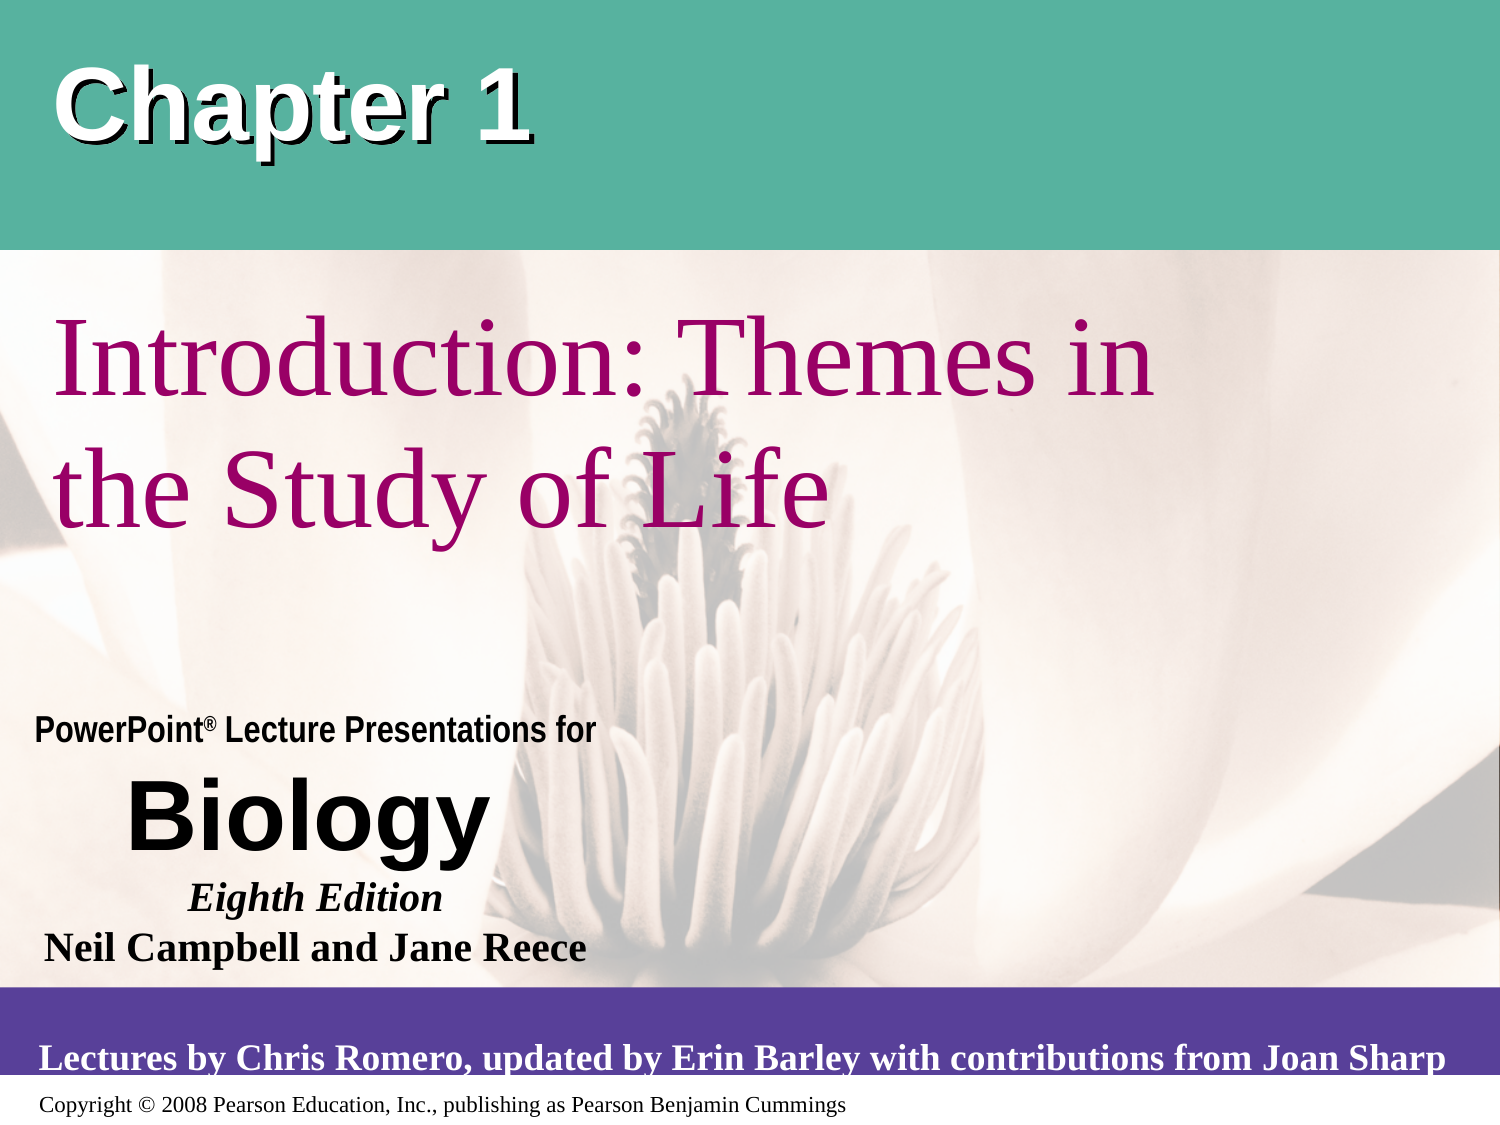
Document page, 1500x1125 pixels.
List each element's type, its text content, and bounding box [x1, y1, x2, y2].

subtitle Introduction: Themes in the Study of Life [37, 299, 1313, 625]
title Chapter 1 [37, 24, 1313, 188]
